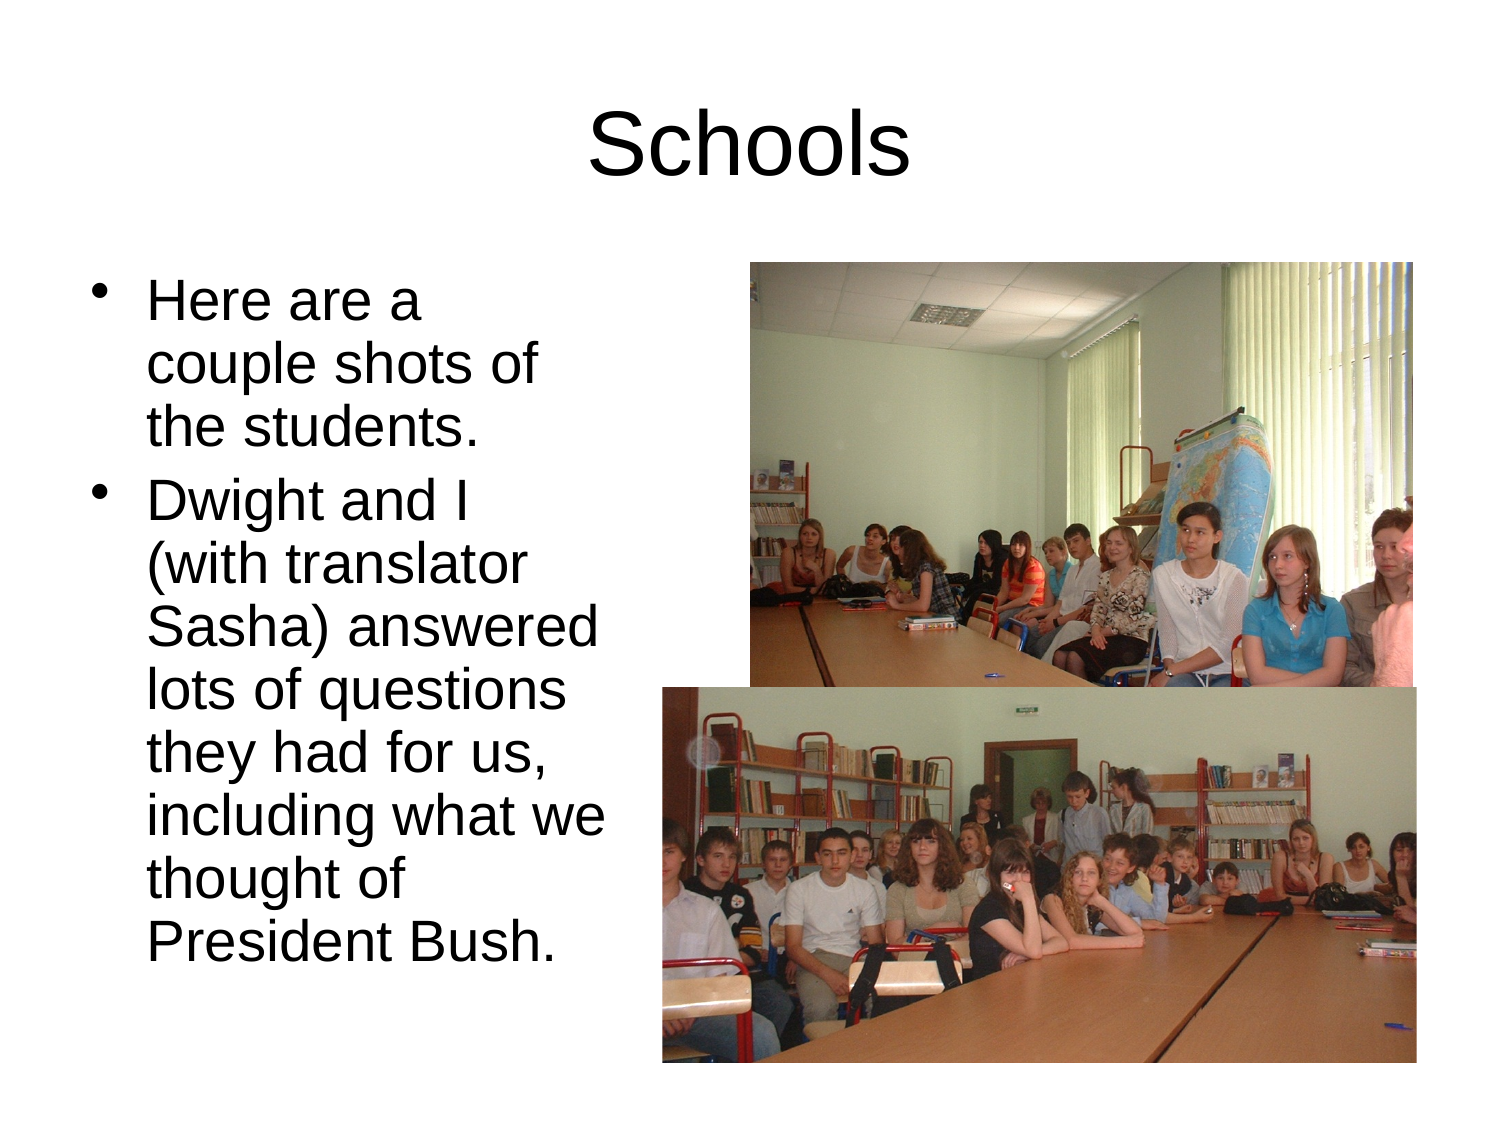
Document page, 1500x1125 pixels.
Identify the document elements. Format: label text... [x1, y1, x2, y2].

title Schools [75, 45, 1425, 233]
picture [662, 687, 1417, 1063]
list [749, 262, 1413, 685]
list Here are a couple shots of the students. Dwight and I (with translator Sasha) answered lots of questions they had for us, including what we thought of President Bush. [75, 262, 625, 1005]
